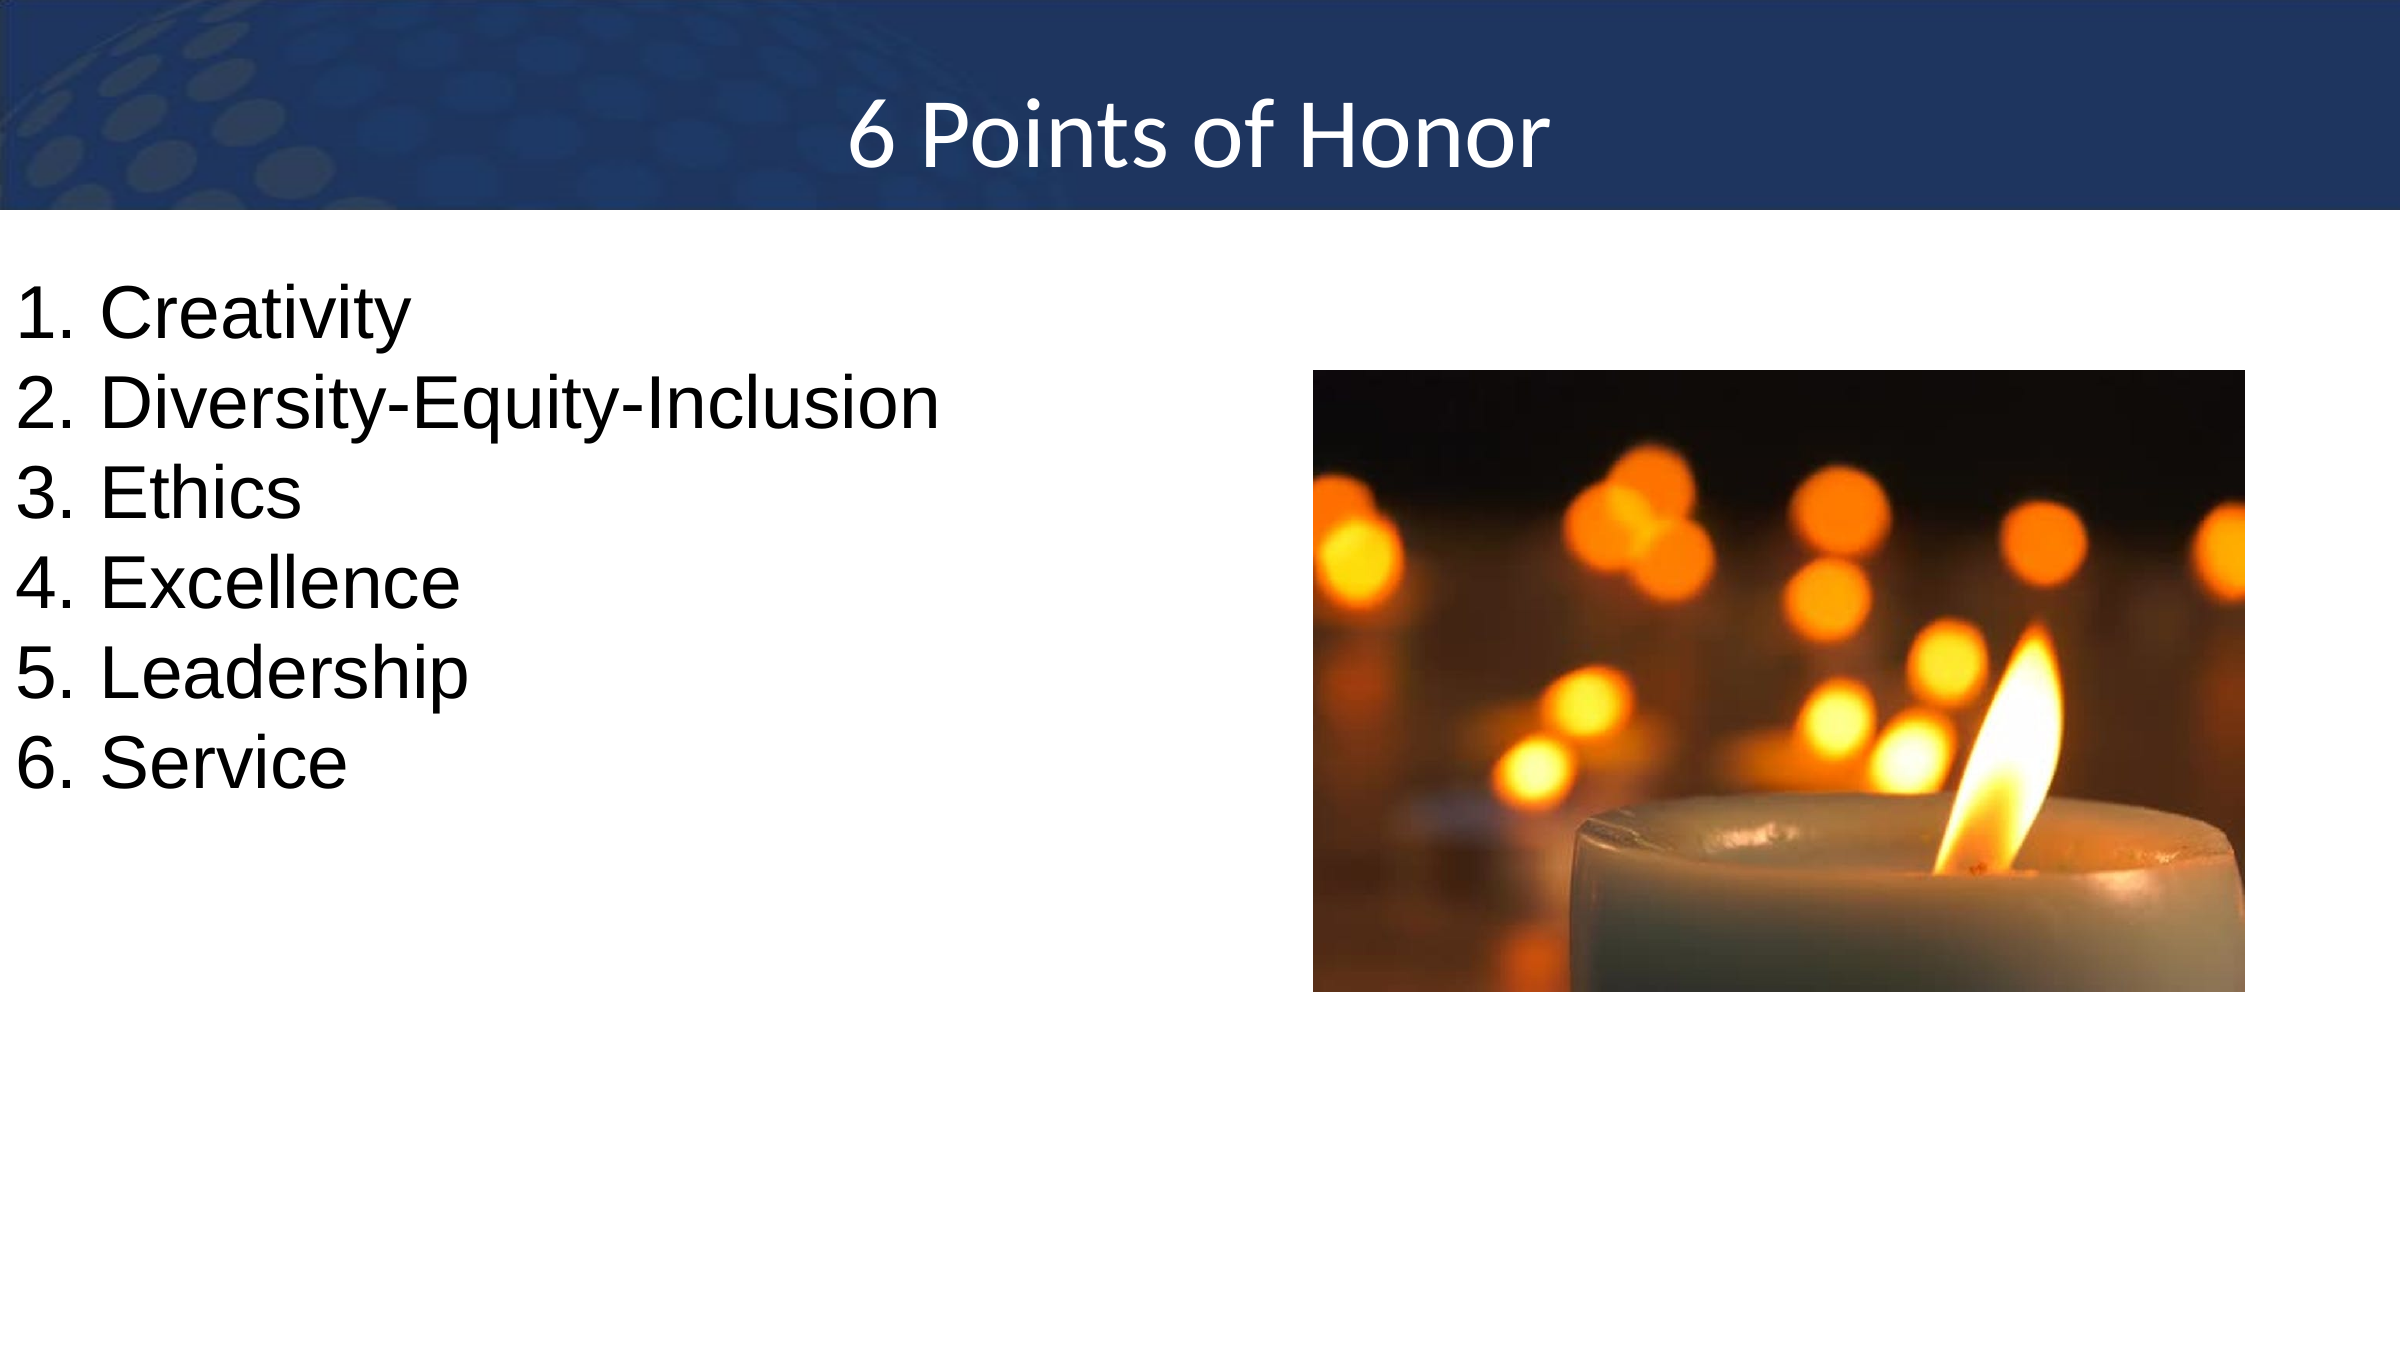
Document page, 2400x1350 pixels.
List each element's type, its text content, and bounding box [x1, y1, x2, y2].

picture [1313, 370, 2245, 992]
picture [0, 0, 2400, 210]
text_box Creativity Diversity-Equity-Inclusion Ethics Excellence Leadership Service [0, 255, 2296, 618]
